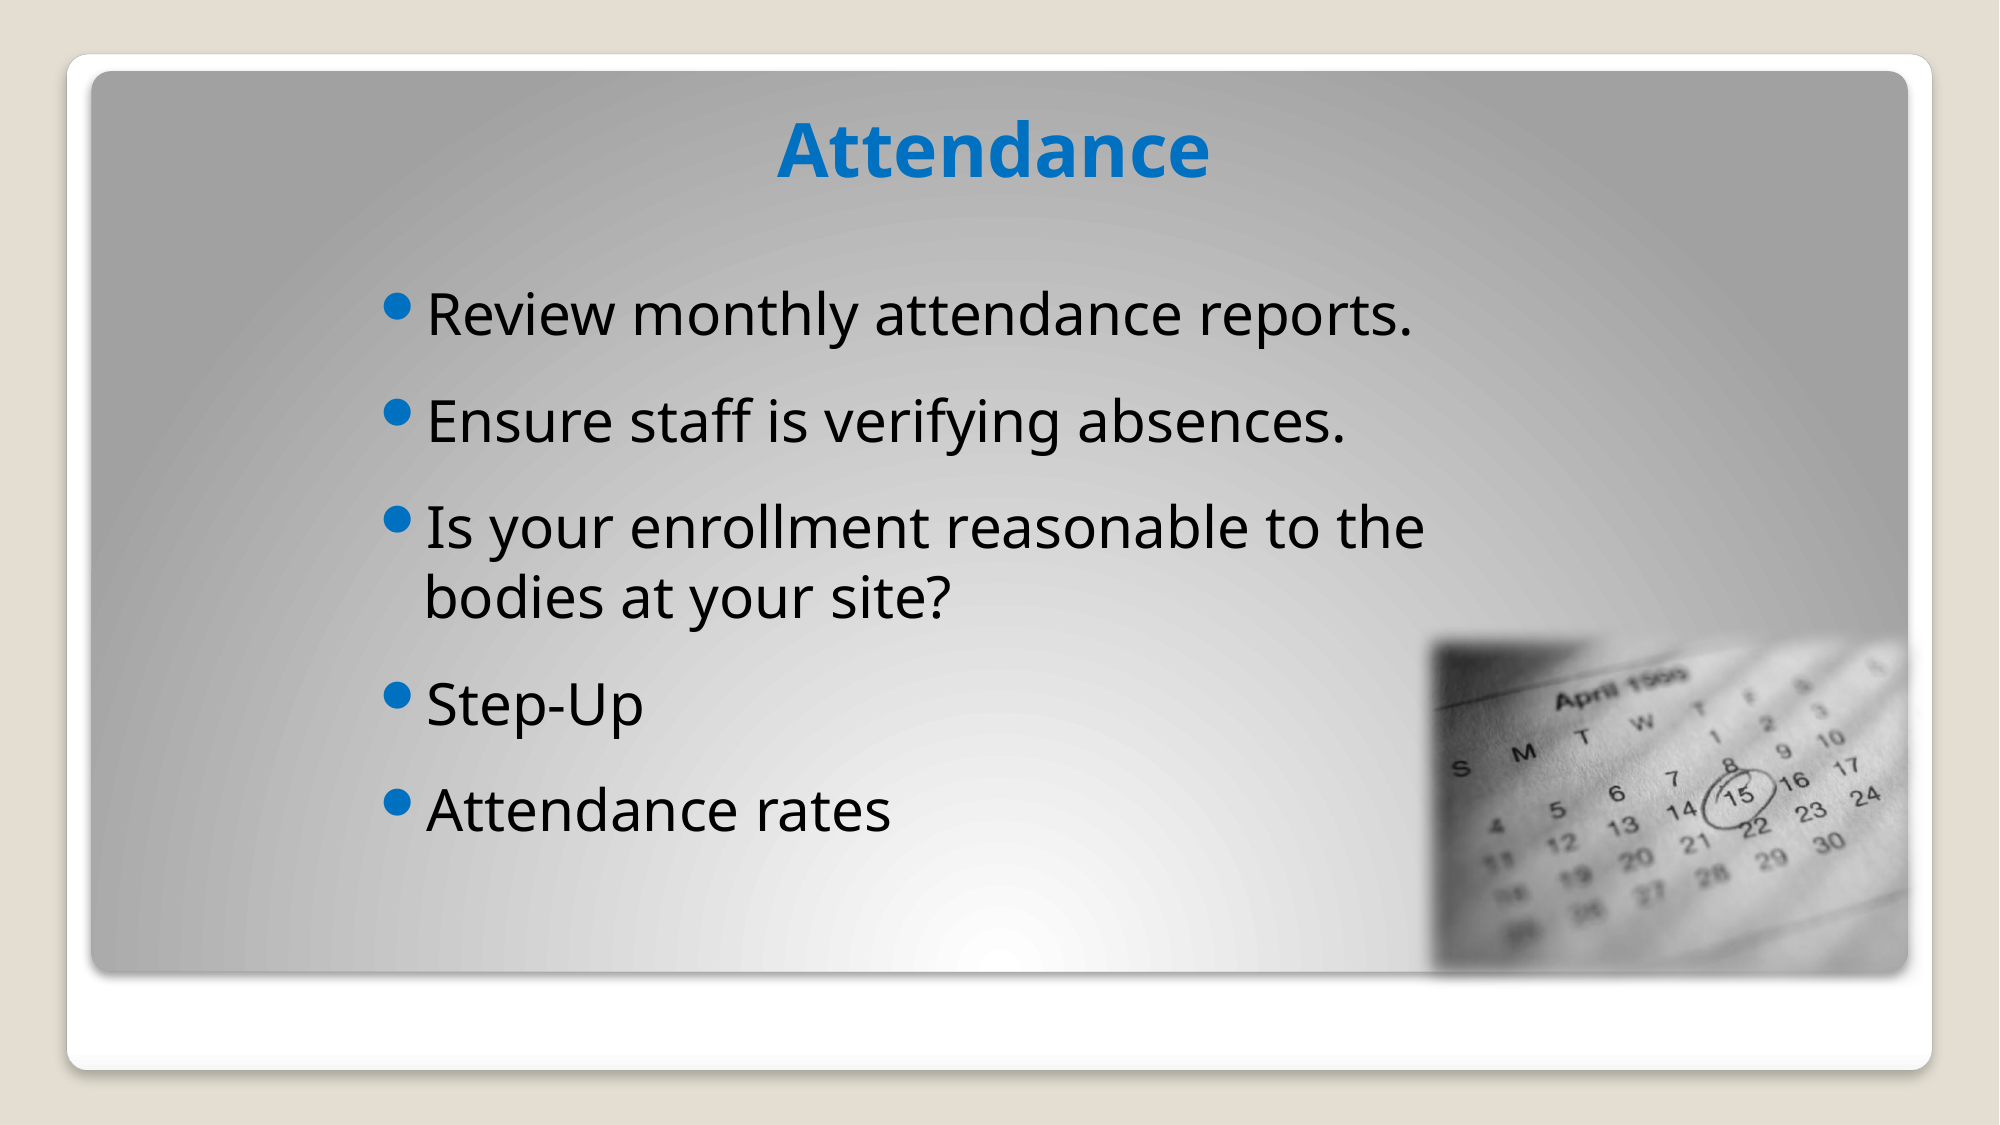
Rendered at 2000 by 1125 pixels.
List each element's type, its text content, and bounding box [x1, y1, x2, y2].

title Attendance [99, 75, 1890, 200]
picture [1413, 624, 1925, 990]
list Review monthly attendance reports. Ensure staff is verifying absences. Is your enrollment reasonable to the bodies at your site? Step-Up Attendance rates [349, 262, 1613, 900]
